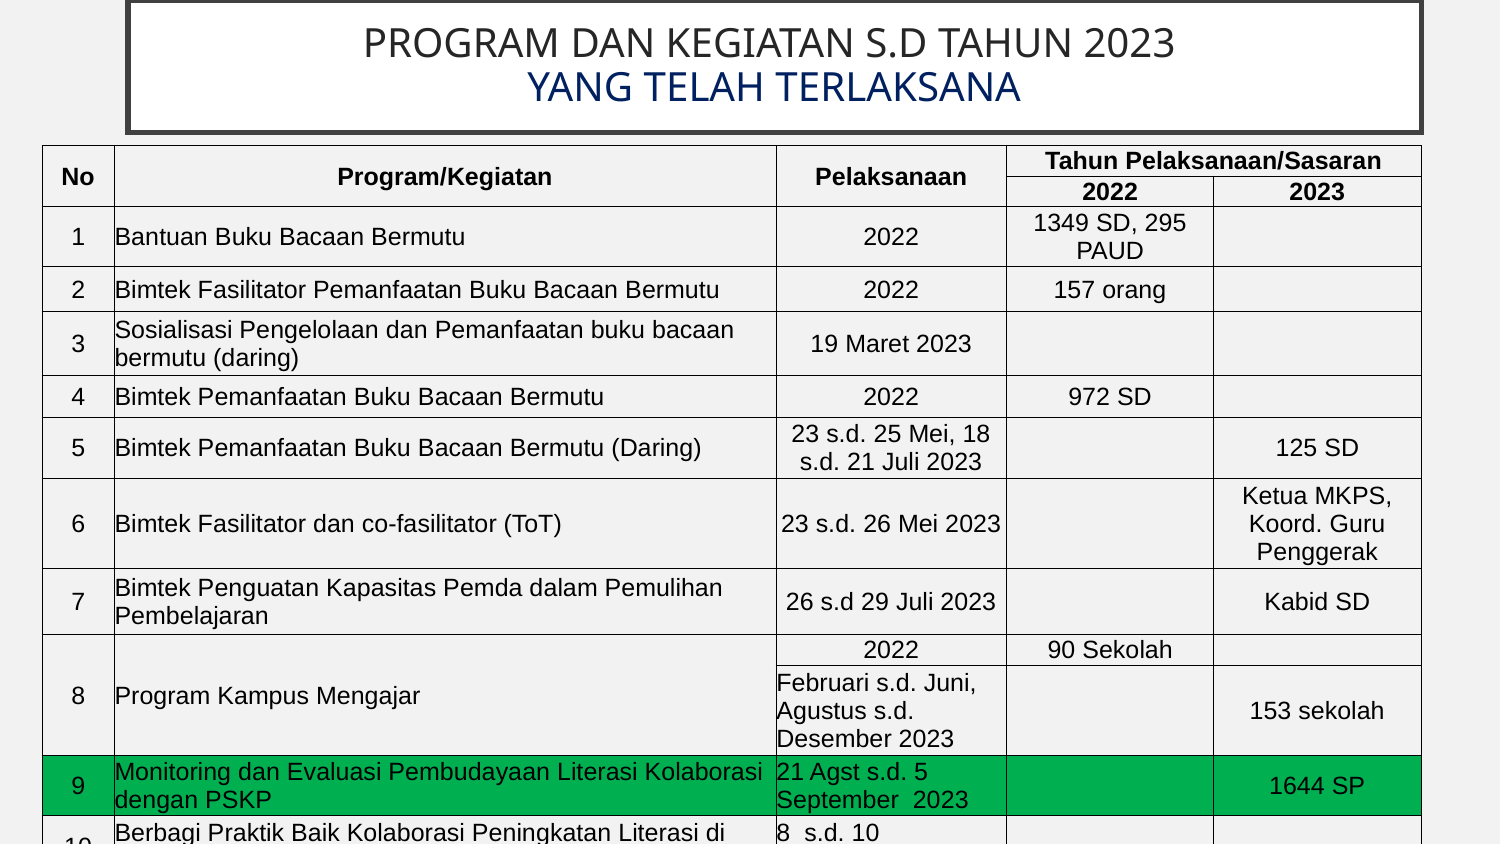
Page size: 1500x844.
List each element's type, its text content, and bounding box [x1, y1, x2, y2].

table_cell [1007, 418, 1213, 478]
table_cell [1214, 267, 1421, 311]
table_cell Bantuan Buku Bacaan Bermutu [115, 207, 776, 266]
table_cell Bimtek Fasilitator Pemanfaatan Buku Bacaan Bermutu [115, 267, 776, 311]
table_cell 8 s.d. 10 September 2023 [777, 816, 1006, 844]
table_cell Kabid SD [1214, 569, 1421, 634]
table_cell 23 s.d. 26 Mei 2023 [777, 479, 1006, 568]
table_cell 157 orang [1007, 267, 1213, 311]
table_cell 3 [43, 312, 114, 375]
table_cell [1007, 569, 1213, 634]
table_cell 2022 [777, 267, 1006, 311]
table_cell 23 s.d. 25 Mei, 18 s.d. 21 Juli 2023 [777, 418, 1006, 478]
table_cell Berbagi Praktik Baik Kolaborasi Peningkatan Literasi di Daerah [115, 816, 776, 844]
table_cell [1007, 666, 1213, 755]
table_cell 8 [43, 635, 114, 755]
table_cell [1214, 816, 1421, 844]
table_cell [1007, 312, 1213, 375]
table_header No [43, 146, 114, 206]
table_header Program/Kegiatan [115, 146, 776, 206]
table_cell [1007, 479, 1213, 568]
table_cell [1007, 756, 1213, 815]
table_cell 2022 [777, 207, 1006, 266]
table_cell 2 [43, 267, 114, 311]
table_cell 2023 [1214, 177, 1421, 206]
table_cell 26 s.d 29 Juli 2023 [777, 569, 1006, 634]
table_cell Monitoring dan Evaluasi Pembudayaan Literasi Kolaborasi dengan PSKP [115, 756, 776, 815]
table_cell 972 SD [1007, 376, 1213, 417]
table_cell [1214, 312, 1421, 375]
table_cell Februari s.d. Juni, Agustus s.d. Desember 2023 [777, 666, 1006, 755]
table_cell 4 [43, 376, 114, 417]
table_cell [1214, 635, 1421, 665]
table_cell 2022 [1007, 177, 1213, 206]
table_cell Program Kampus Mengajar [115, 635, 776, 755]
table_cell Bimtek Pemanfaatan Buku Bacaan Bermutu [115, 376, 776, 417]
table_cell 7 [43, 569, 114, 634]
table_cell Sosialisasi Pengelolaan dan Pemanfaatan buku bacaan bermutu (daring) [115, 312, 776, 375]
table_cell Bimtek Penguatan Kapasitas Pemda dalam Pemulihan Pembelajaran [115, 569, 776, 634]
table_cell [1214, 376, 1421, 417]
table_cell 90 Sekolah [1007, 635, 1213, 665]
table_cell 2022 [777, 376, 1006, 417]
table_cell 10 [43, 816, 114, 844]
table_cell 6 [43, 479, 114, 568]
table_cell [1214, 207, 1421, 266]
table_cell 21 Agst s.d. 5 September 2023 [777, 756, 1006, 815]
table_cell 1349 SD, 295 PAUD [1007, 207, 1213, 266]
table_cell 2022 [777, 635, 1006, 665]
table_cell Ketua MKPS, Koord. Guru Penggerak [1214, 479, 1421, 568]
table_header Pelaksanaan [777, 146, 1006, 206]
table_cell [1007, 816, 1213, 844]
table_header Tahun Pelaksanaan/Sasaran [1007, 146, 1421, 176]
table_cell 125 SD [1214, 418, 1421, 478]
table_cell 5 [43, 418, 114, 478]
table_cell 9 [43, 756, 114, 815]
table_cell Bimtek Pemanfaatan Buku Bacaan Bermutu (Daring) [115, 418, 776, 478]
table_cell Bimtek Fasilitator dan co-fasilitator (ToT) [115, 479, 776, 568]
table_cell 1644 SP [1214, 756, 1421, 815]
table_cell 1 [43, 207, 114, 266]
table_cell 19 Maret 2023 [777, 312, 1006, 375]
table_cell 153 sekolah [1214, 666, 1421, 755]
title PROGRAM DAN KEGIATAN S.D TAHUN 2023 YANG TELAH TERLAKSANA [125, 0, 1424, 135]
